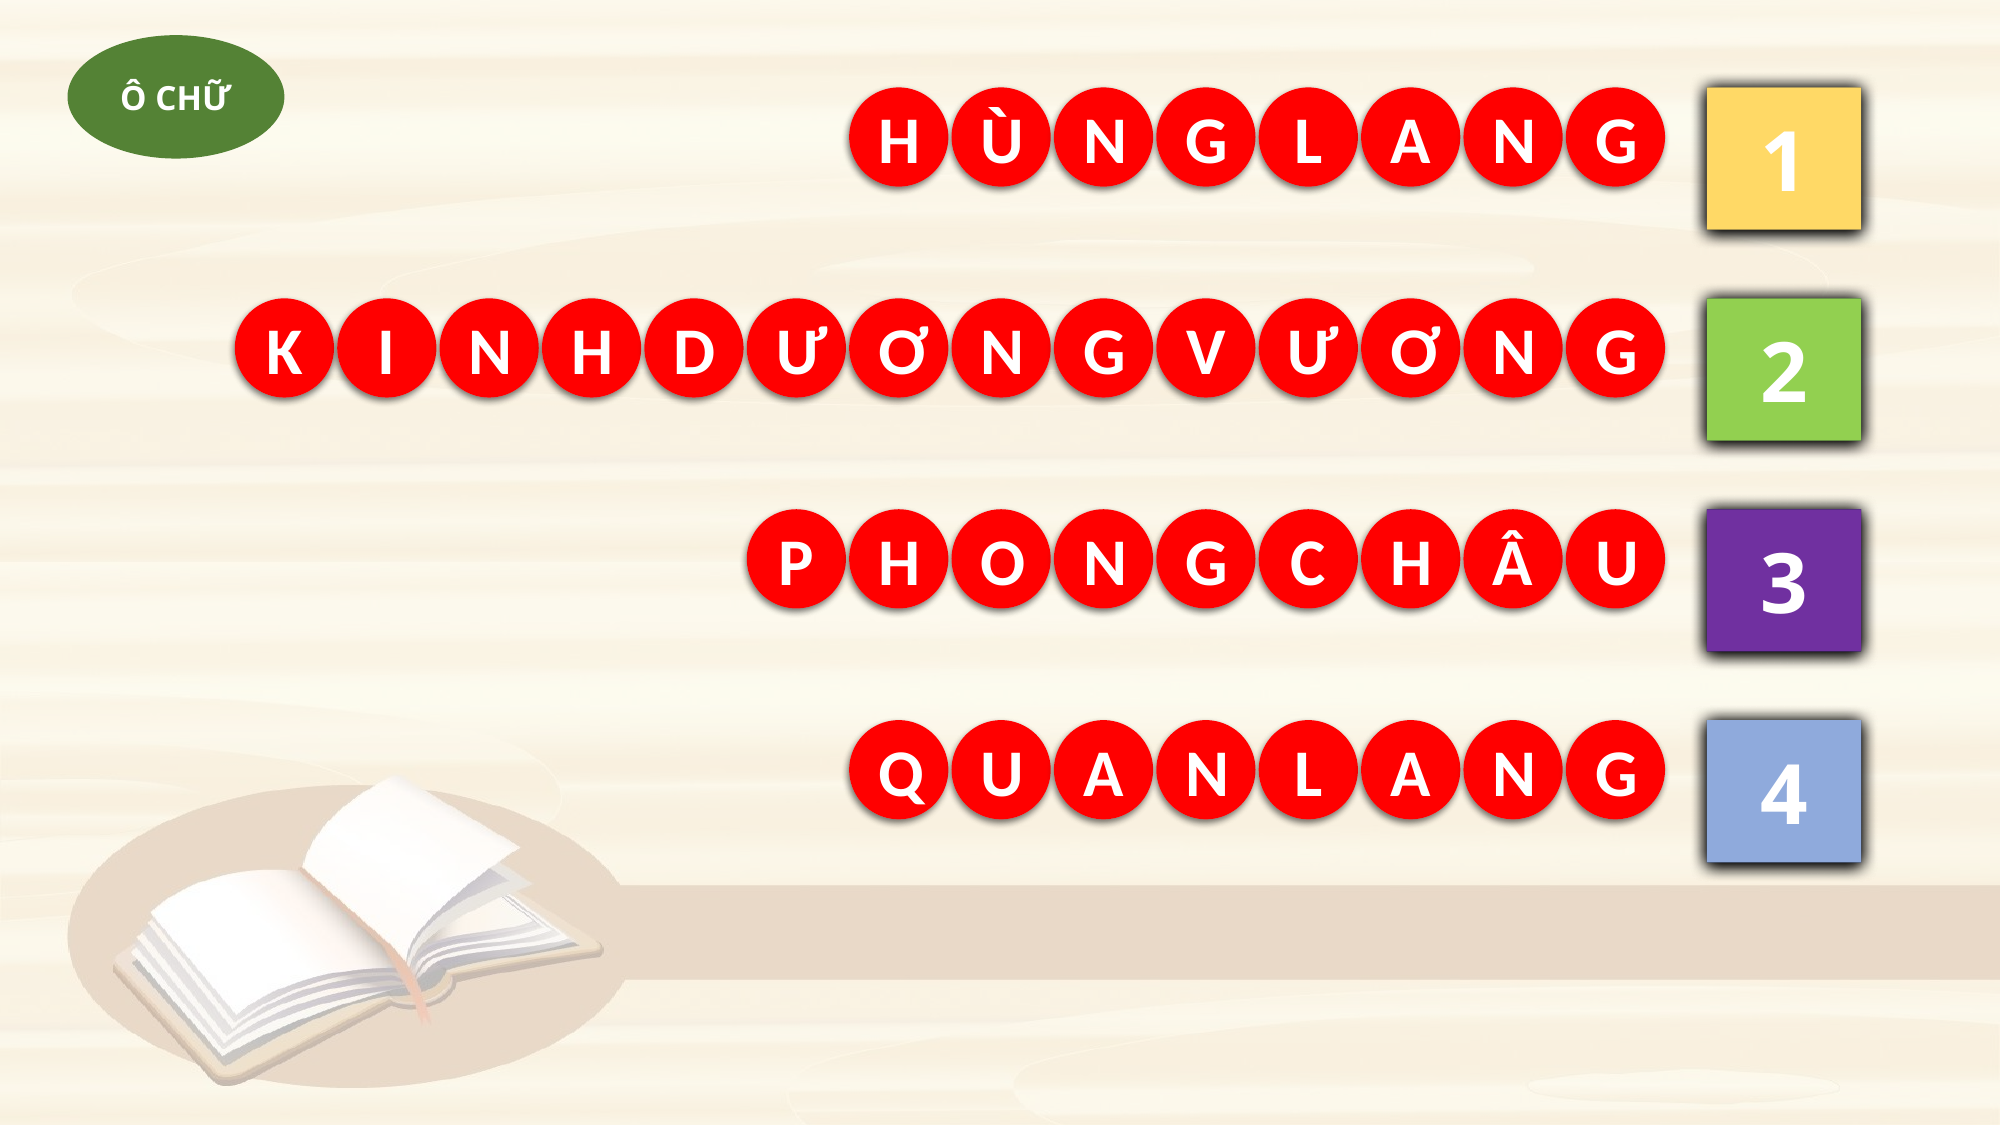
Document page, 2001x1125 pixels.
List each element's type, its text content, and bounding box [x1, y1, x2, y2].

text_box C [1257, 508, 1358, 610]
text_box Ù [950, 86, 1051, 188]
text_box N [1155, 719, 1255, 821]
text_box Ư [745, 297, 846, 399]
text_box H [540, 297, 641, 399]
text_box Â [1462, 508, 1563, 610]
text_box A [1052, 719, 1153, 821]
text_box N [1052, 86, 1153, 188]
text_box L [1257, 719, 1358, 821]
text_box U [950, 719, 1051, 821]
text_box O [950, 508, 1051, 610]
text_box Ơ [848, 297, 948, 399]
text_box G [1155, 86, 1256, 188]
text_box Q [848, 719, 948, 821]
text_box N [1462, 86, 1563, 188]
text_box 3 [1706, 508, 1862, 653]
text_box H [848, 86, 948, 188]
text_box I [336, 297, 436, 399]
text_box P [745, 508, 846, 610]
text_box G [1155, 508, 1256, 610]
text_box Ơ [1360, 297, 1460, 399]
text_box D [643, 297, 744, 399]
text_box G [1564, 86, 1667, 188]
text_box G [1052, 297, 1153, 399]
text_box 1 [1706, 86, 1862, 231]
text_box U [1564, 508, 1667, 610]
text_box Ư [1257, 297, 1358, 399]
text_box V [1155, 297, 1256, 399]
text_box 2 [1706, 297, 1862, 442]
text_box H [1360, 508, 1460, 610]
text_box N [1462, 297, 1563, 399]
text_box N [950, 297, 1051, 399]
text_box K [233, 297, 334, 399]
text_box N [1462, 719, 1563, 821]
text_box H [848, 508, 948, 610]
text_box G [1564, 297, 1667, 399]
text_box L [1257, 86, 1358, 188]
text_box G [1564, 719, 1667, 821]
text_box Ô CHỮ [66, 34, 286, 160]
text_box 4 [1706, 719, 1862, 863]
text_box N [1052, 508, 1153, 610]
text_box A [1360, 719, 1460, 821]
text_box N [438, 297, 539, 399]
text_box A [1360, 86, 1460, 188]
